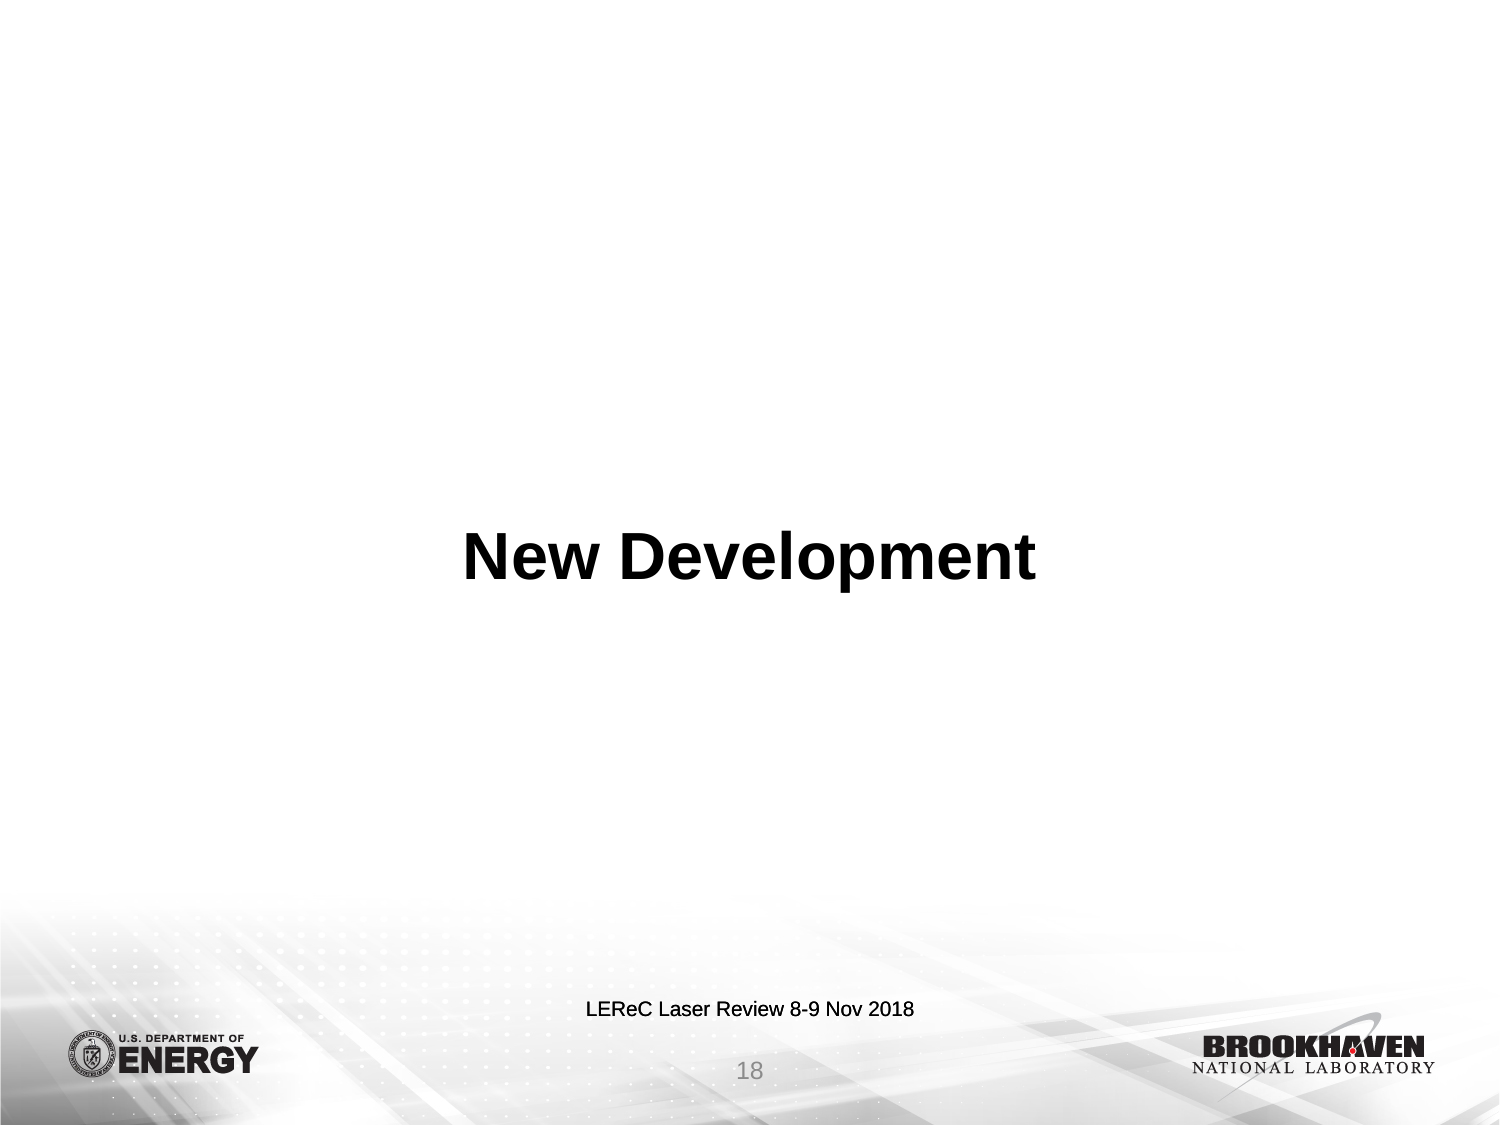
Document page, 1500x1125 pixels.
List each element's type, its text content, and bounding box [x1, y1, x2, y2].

picture [0, 0, 1500, 1125]
title New Development [66, 514, 1434, 611]
slide_number 18 [581, 1039, 919, 1100]
